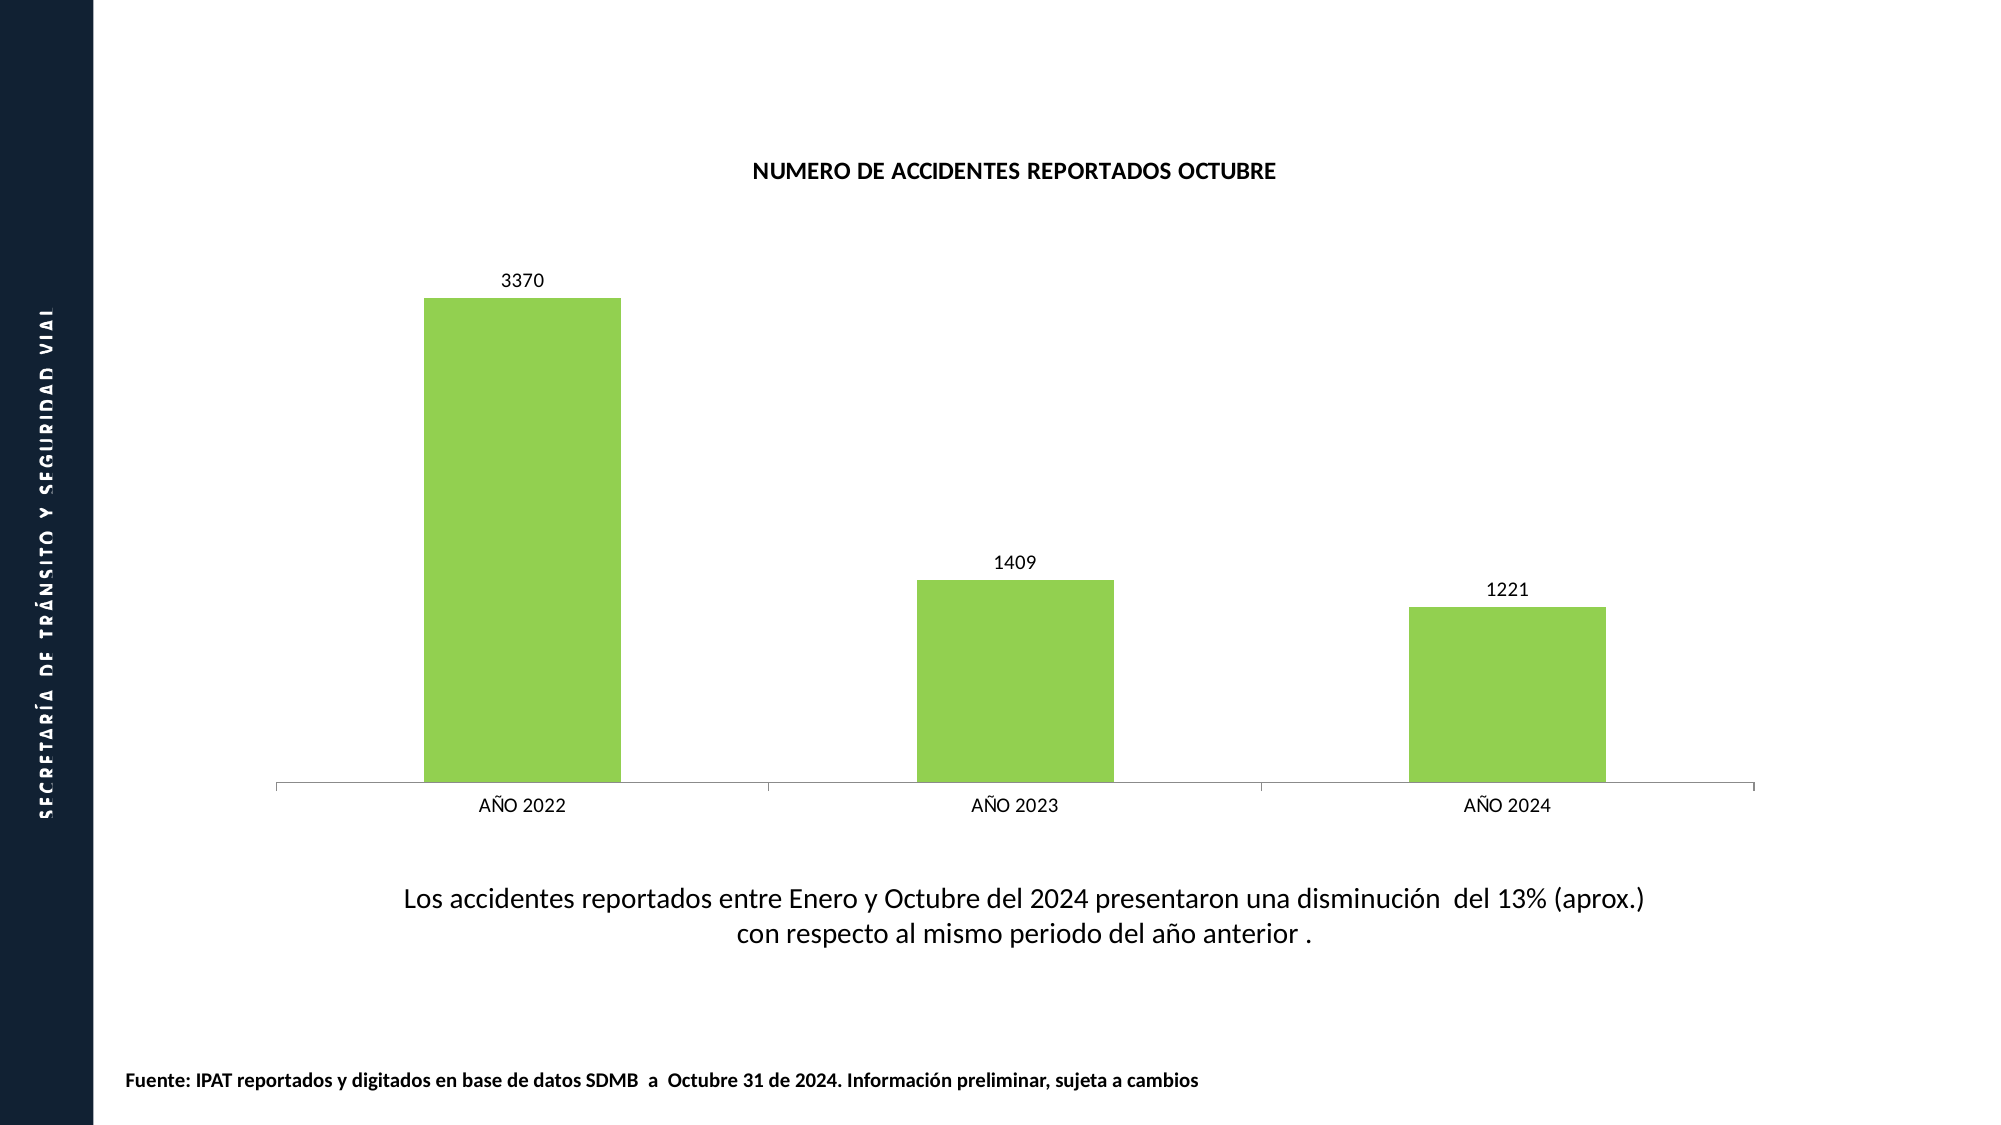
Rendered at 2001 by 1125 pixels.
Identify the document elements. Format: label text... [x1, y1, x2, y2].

text_box Fuente: IPAT reportados y digitados en base de datos SDMB a Octubre 31 de 2024. Información preliminar, sujeta a cambios [110, 1034, 1357, 1124]
text_box [0, 0, 94, 1125]
chart [245, 131, 1785, 832]
picture [34, 307, 53, 818]
text_box Los accidentes reportados entre Enero y Octubre del 2024 presentaron una disminución del 13% (aprox.) con respecto al mismo periodo del año anterior . [386, 872, 1663, 992]
